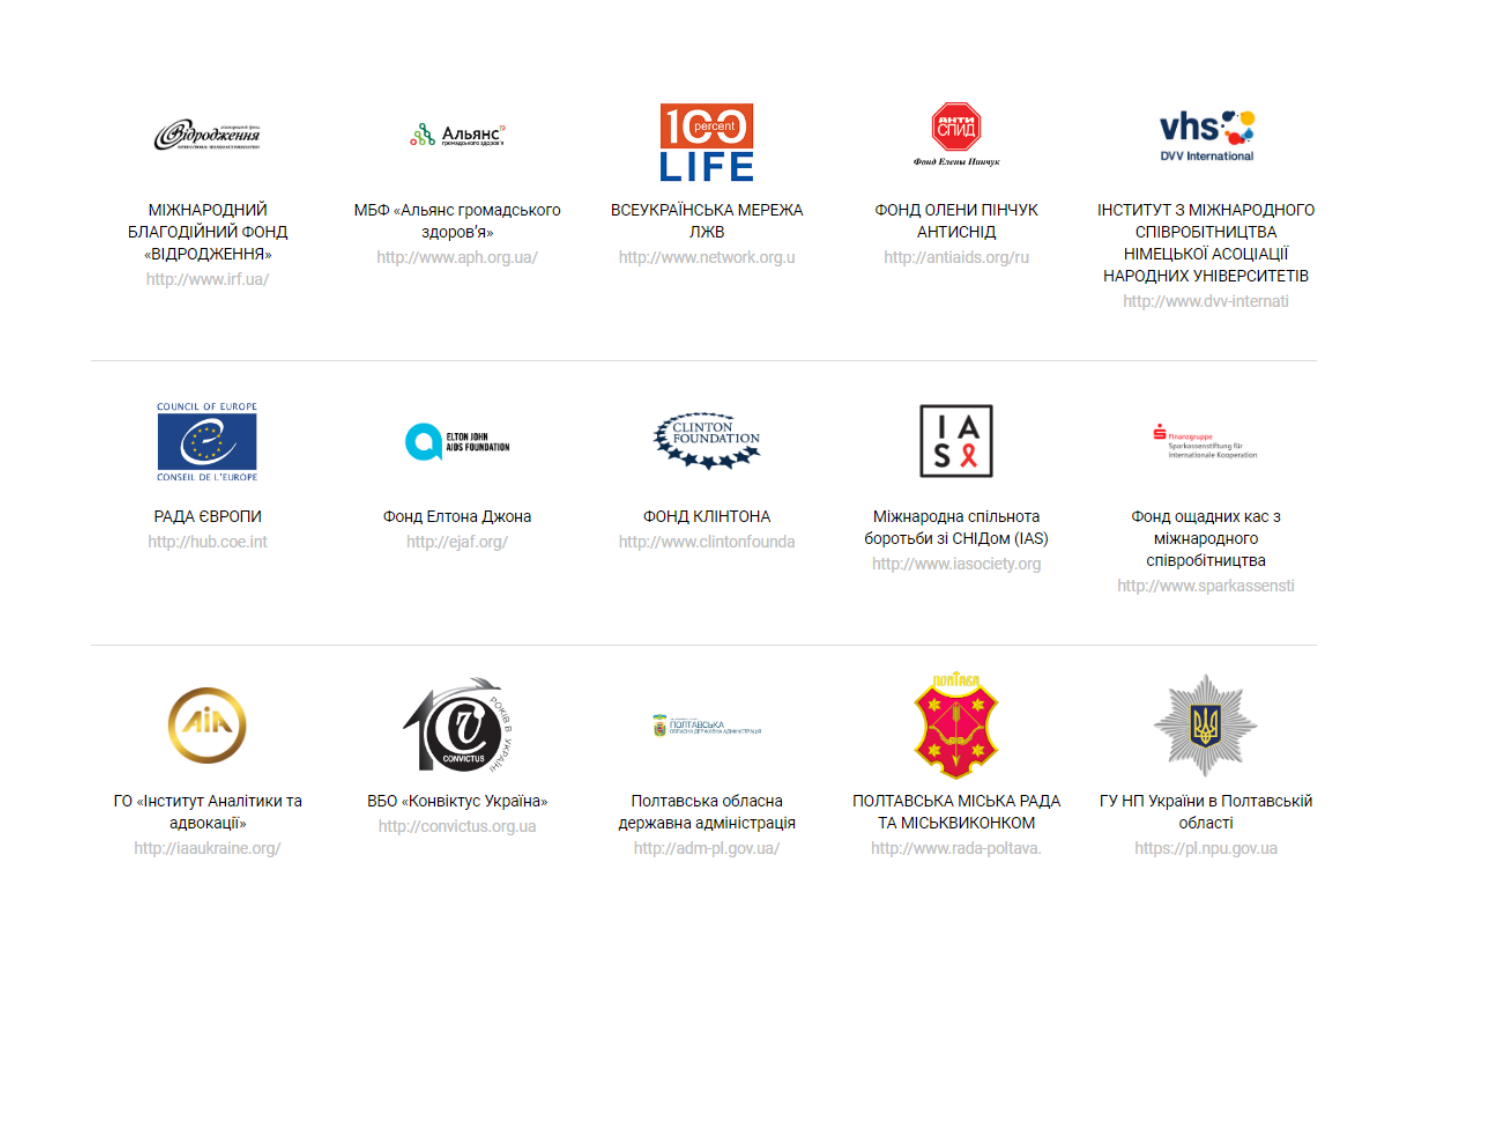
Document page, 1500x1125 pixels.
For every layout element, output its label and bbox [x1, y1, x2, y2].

picture [91, 100, 1318, 869]
